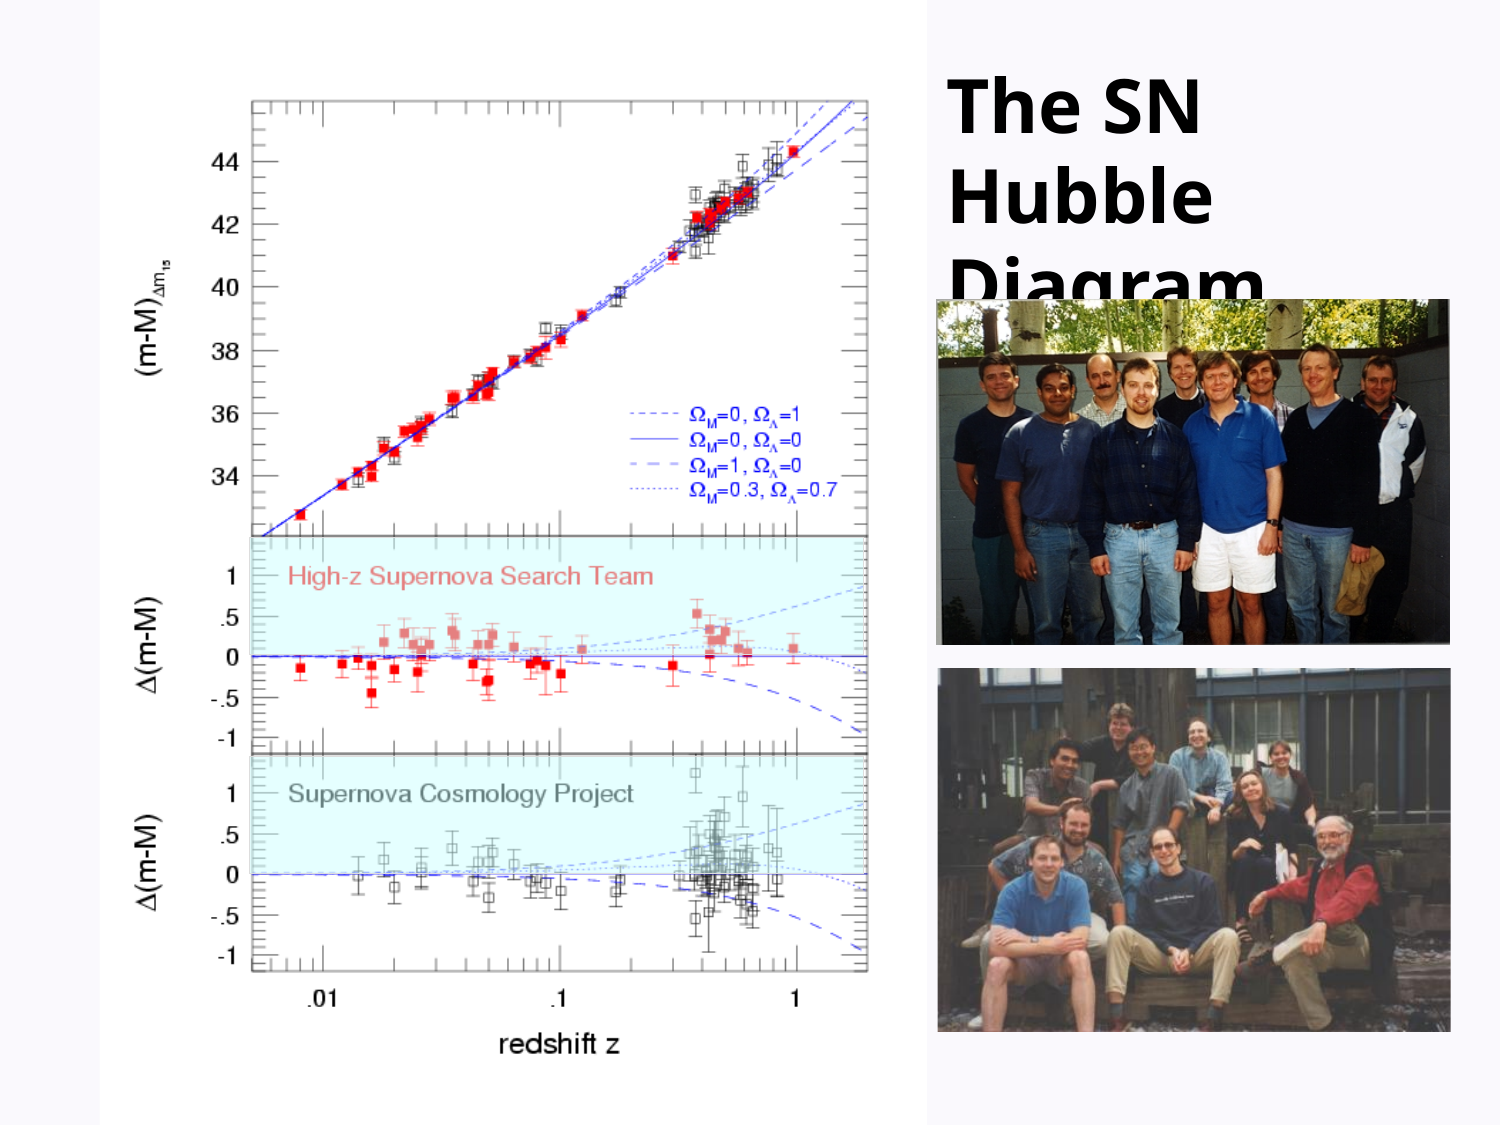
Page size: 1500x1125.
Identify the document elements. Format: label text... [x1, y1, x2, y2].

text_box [249, 537, 864, 874]
picture [937, 668, 1451, 1033]
picture [99, 0, 928, 1125]
title The SN Hubble Diagram [933, 50, 1500, 338]
picture [936, 299, 1451, 646]
